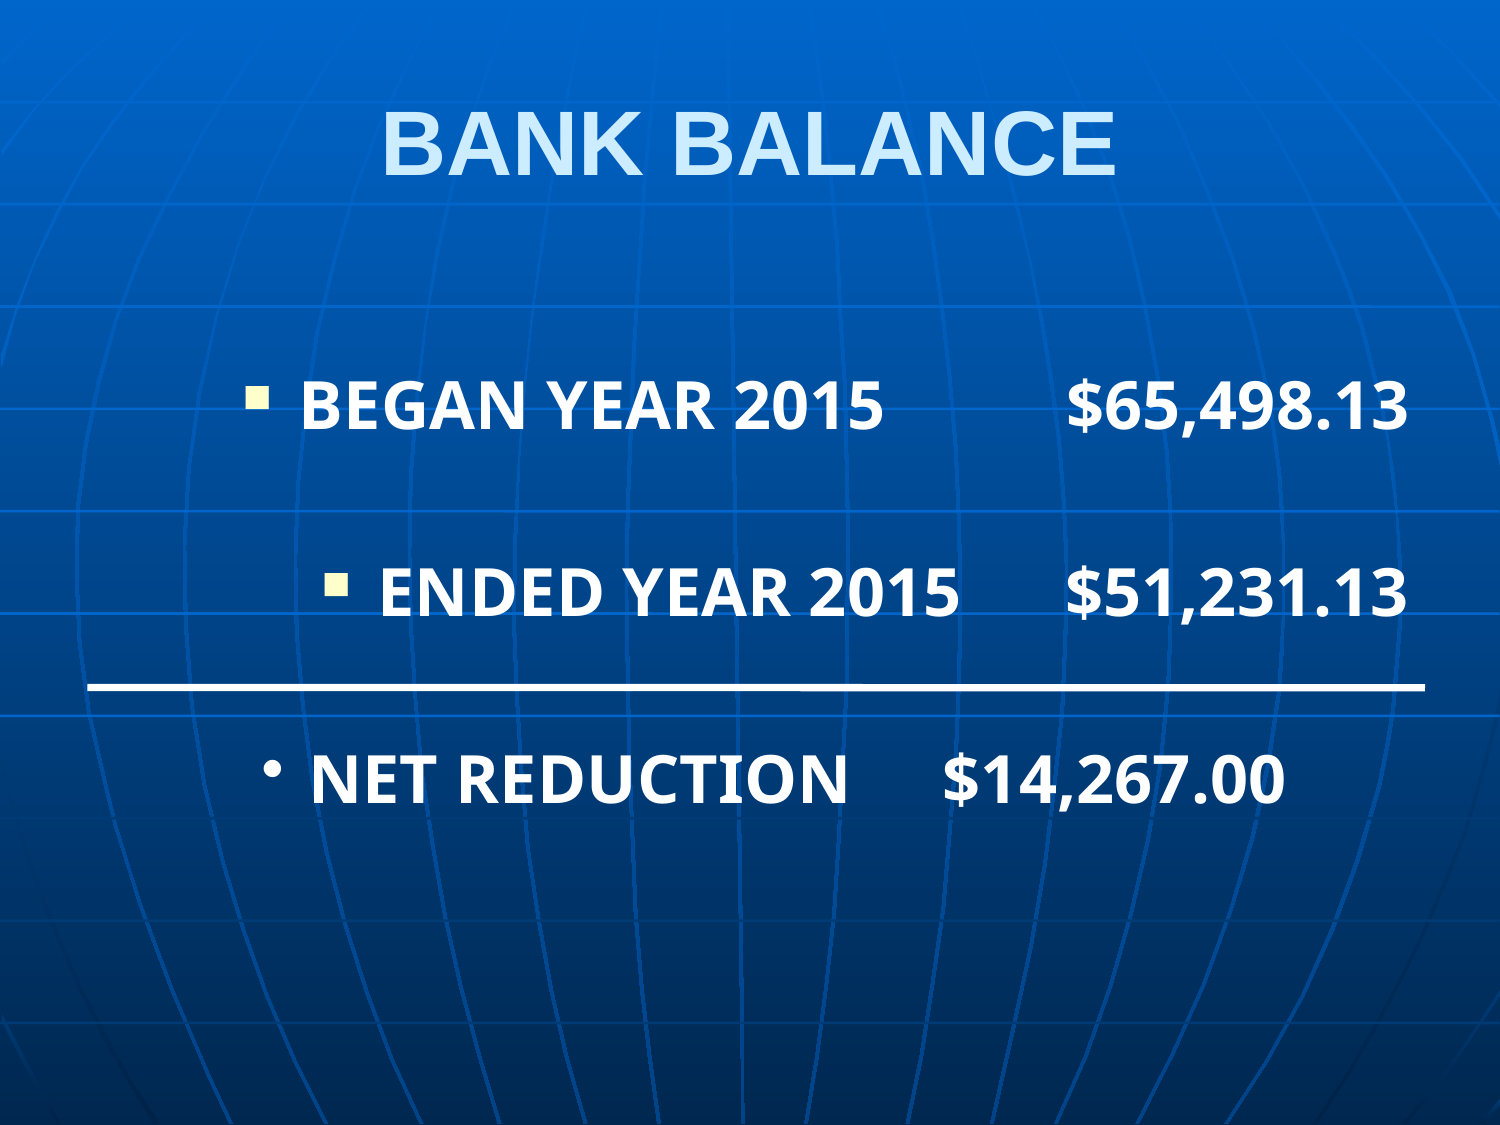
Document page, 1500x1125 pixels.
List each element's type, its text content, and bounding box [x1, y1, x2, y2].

title BANK BALANCE [74, 45, 1426, 233]
list BEGAN YEAR 2015 $65,498.13 ENDED YEAR 2015 $51,231.13 NET REDUCTION $14,267.00 [74, 262, 1426, 1006]
